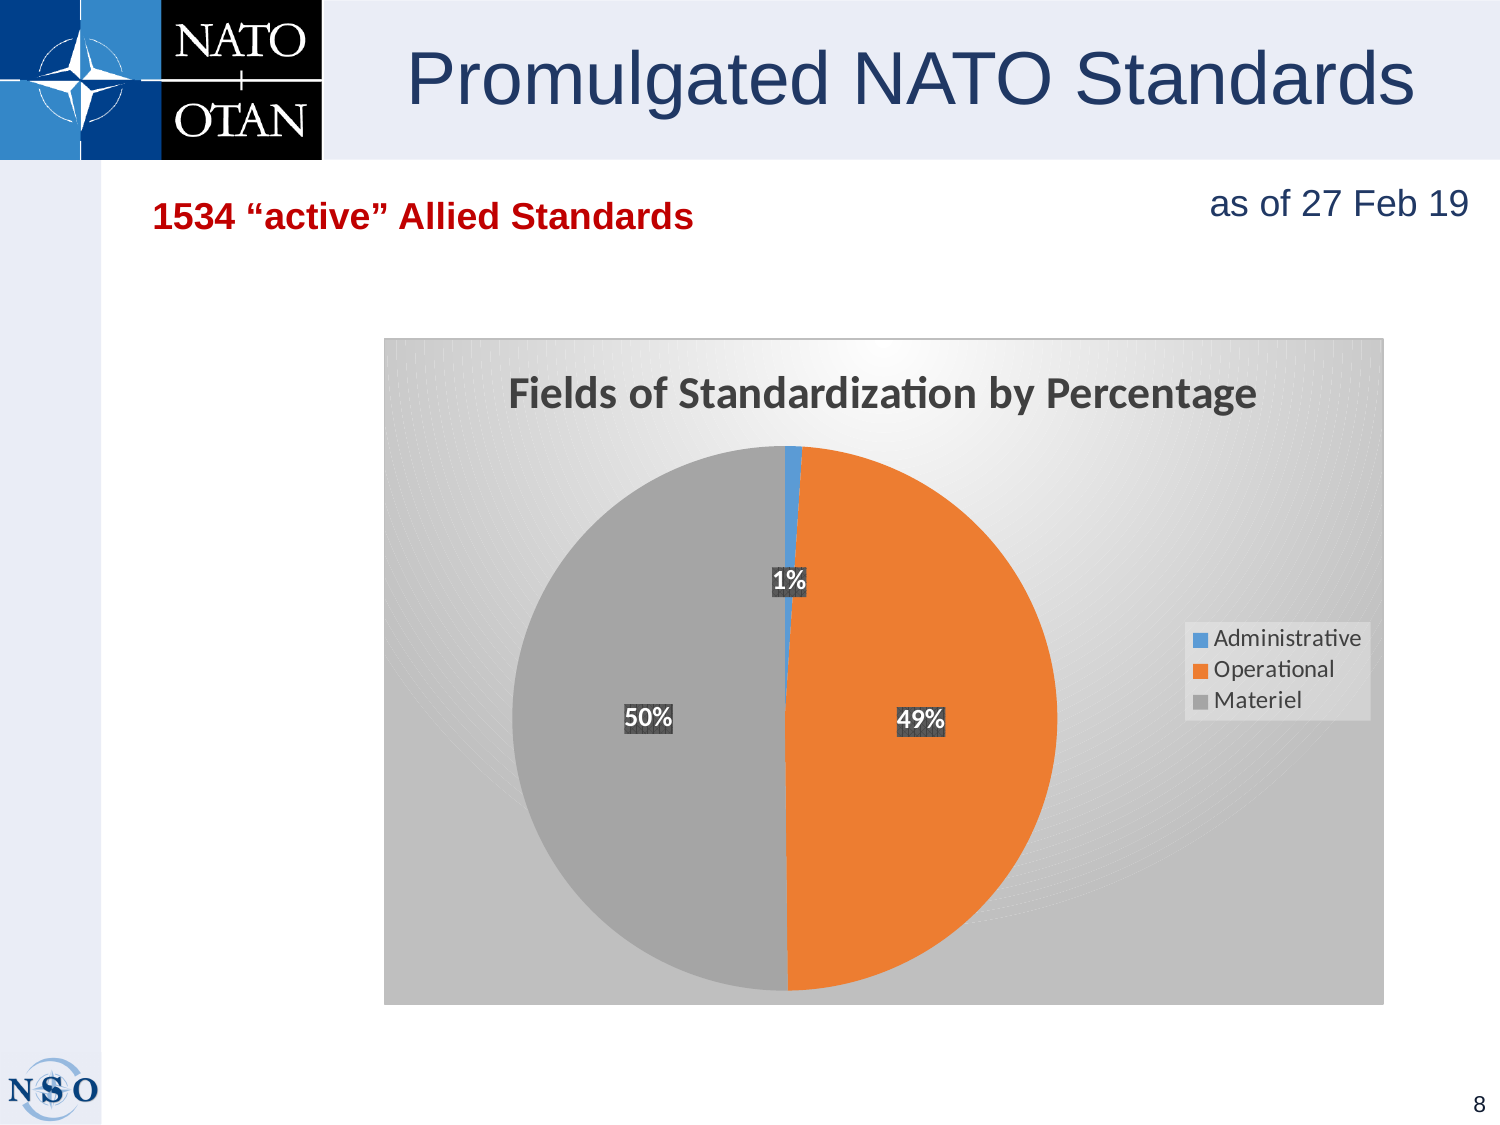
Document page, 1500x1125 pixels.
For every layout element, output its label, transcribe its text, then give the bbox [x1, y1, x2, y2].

title Promulgated NATO Standards [323, 0, 1500, 160]
picture [1, 1052, 102, 1124]
chart [383, 338, 1384, 1005]
text_box 1534 “active” Allied Standards [137, 184, 710, 245]
slide_number 8 [1163, 1064, 1500, 1125]
text_box as of 27 Feb 19 [1194, 171, 1485, 231]
picture [0, 0, 323, 160]
